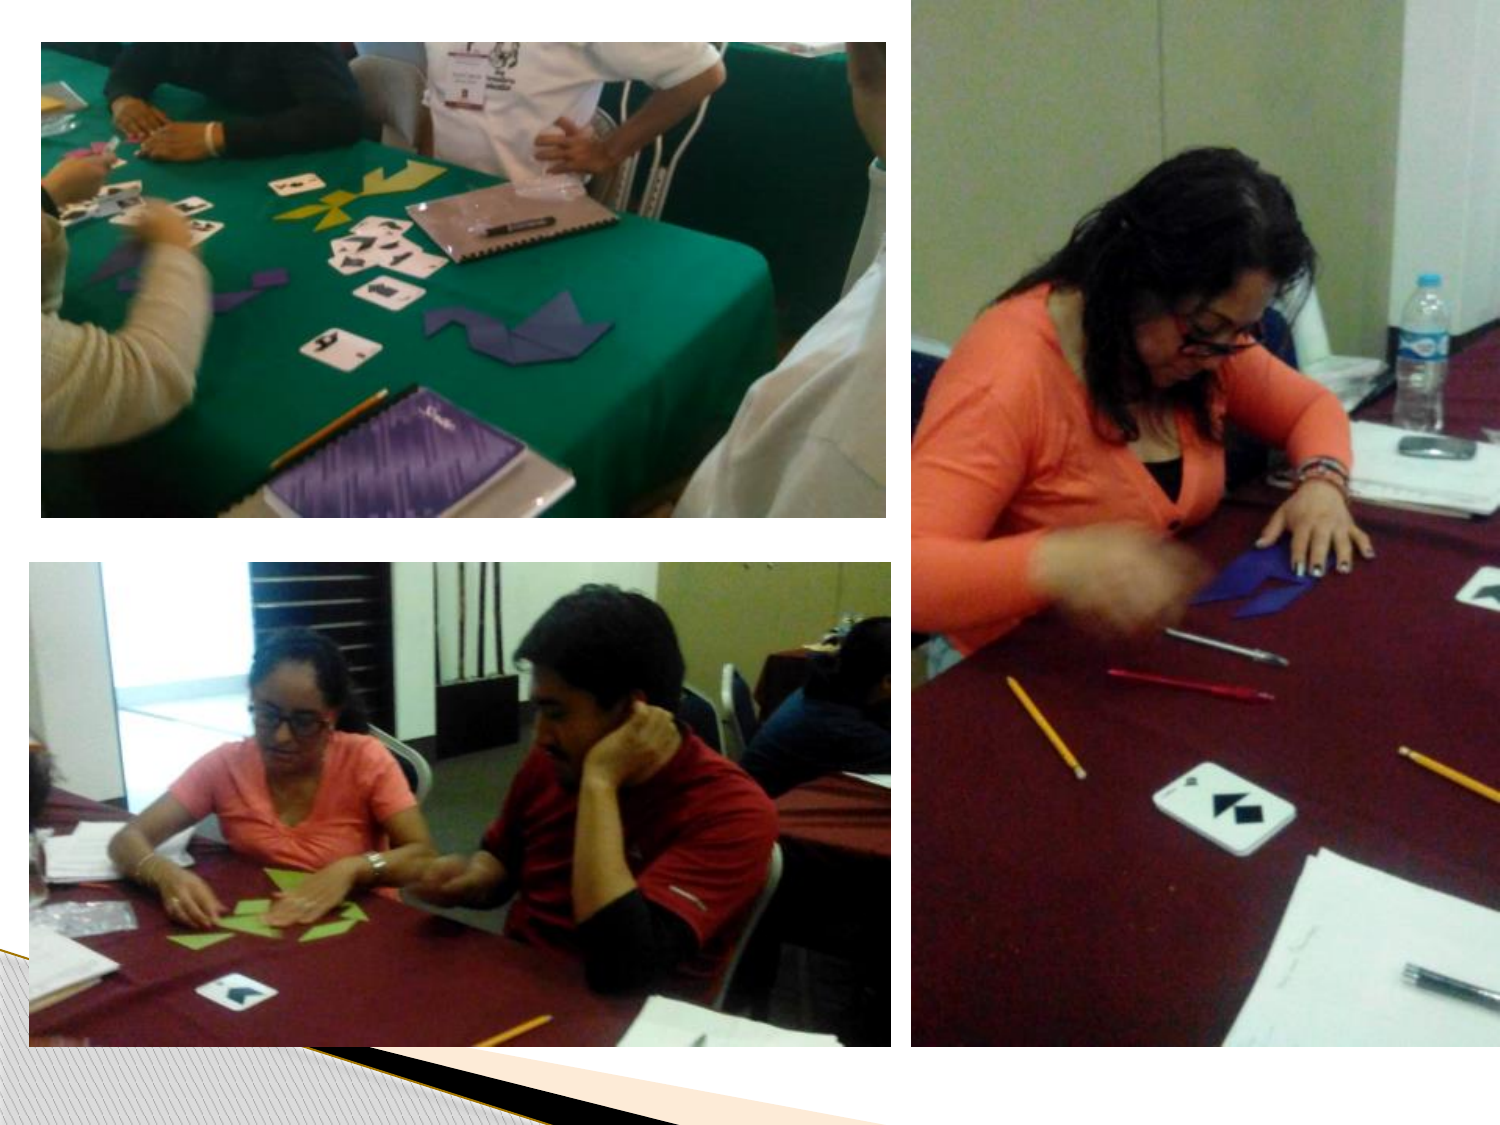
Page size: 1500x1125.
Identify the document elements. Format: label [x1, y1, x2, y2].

picture [29, 562, 891, 1048]
picture [910, 0, 1500, 1047]
picture [40, 42, 886, 518]
